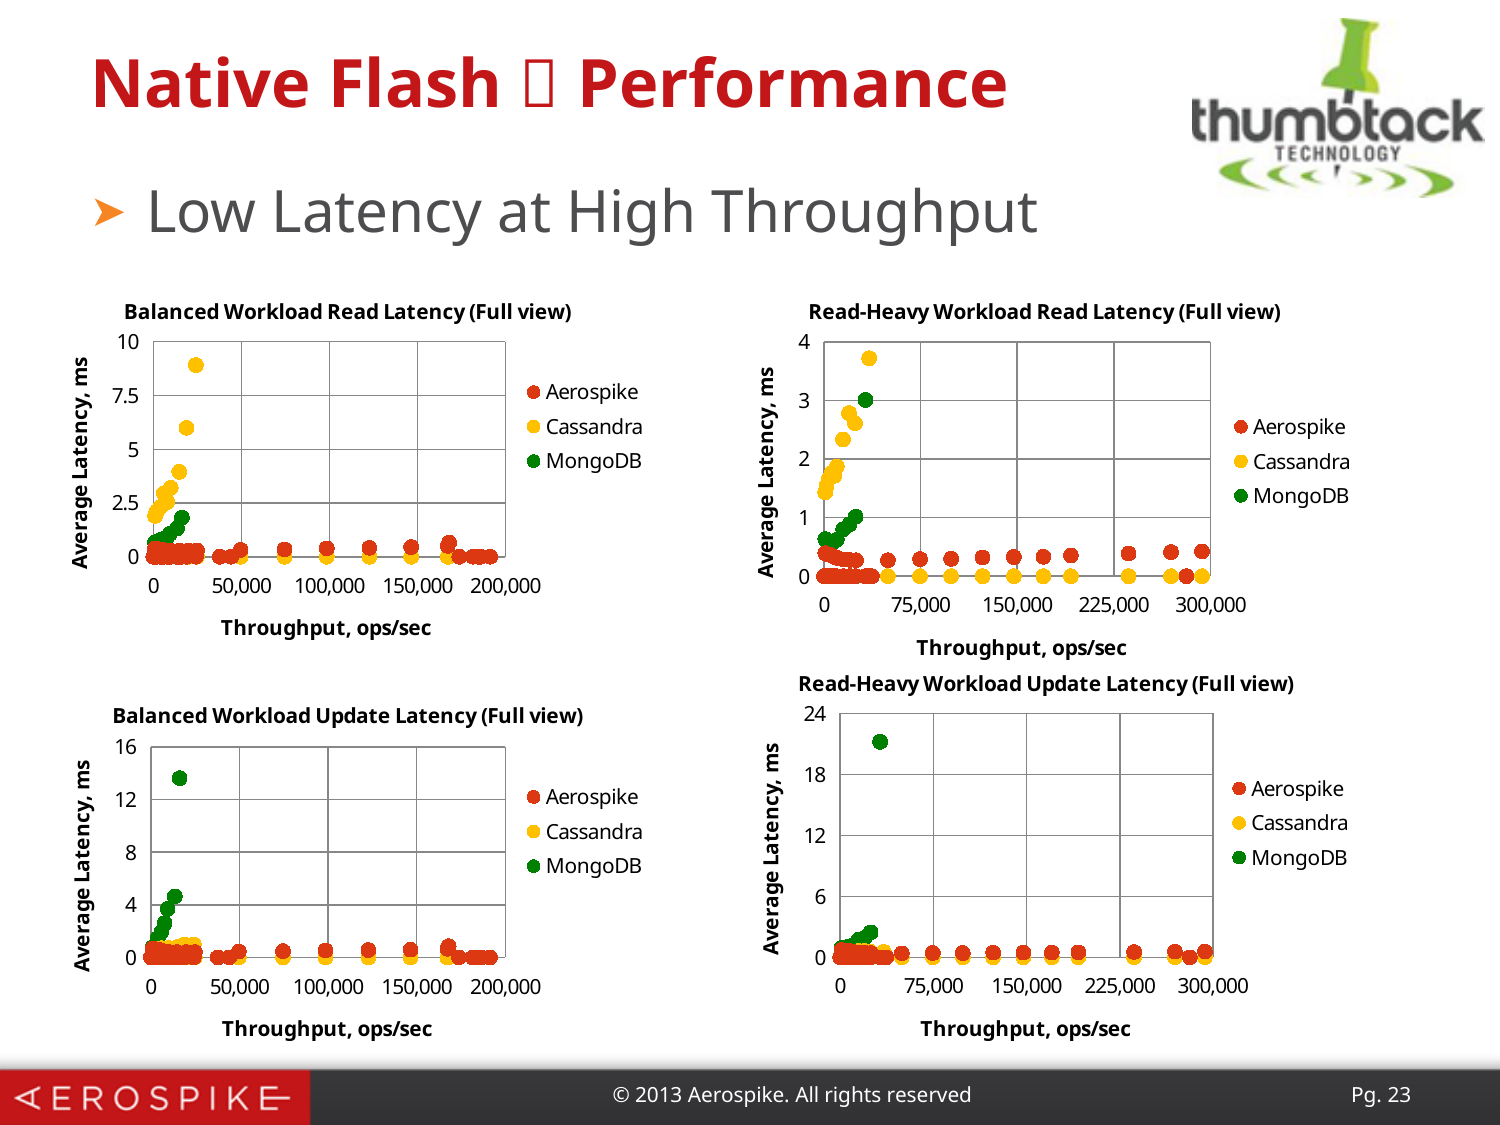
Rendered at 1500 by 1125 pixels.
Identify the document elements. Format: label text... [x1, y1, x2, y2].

chart [39, 679, 655, 1069]
chart [726, 274, 1363, 1069]
chart [39, 274, 655, 668]
list Low Latency at High Throughput [75, 167, 1425, 1029]
text_box © 2013 Aerospike. All rights reserved Pg. 23 [597, 1074, 1471, 1113]
picture [0, 0, 1500, 1125]
title Native Flash  Performance [75, 32, 1187, 142]
